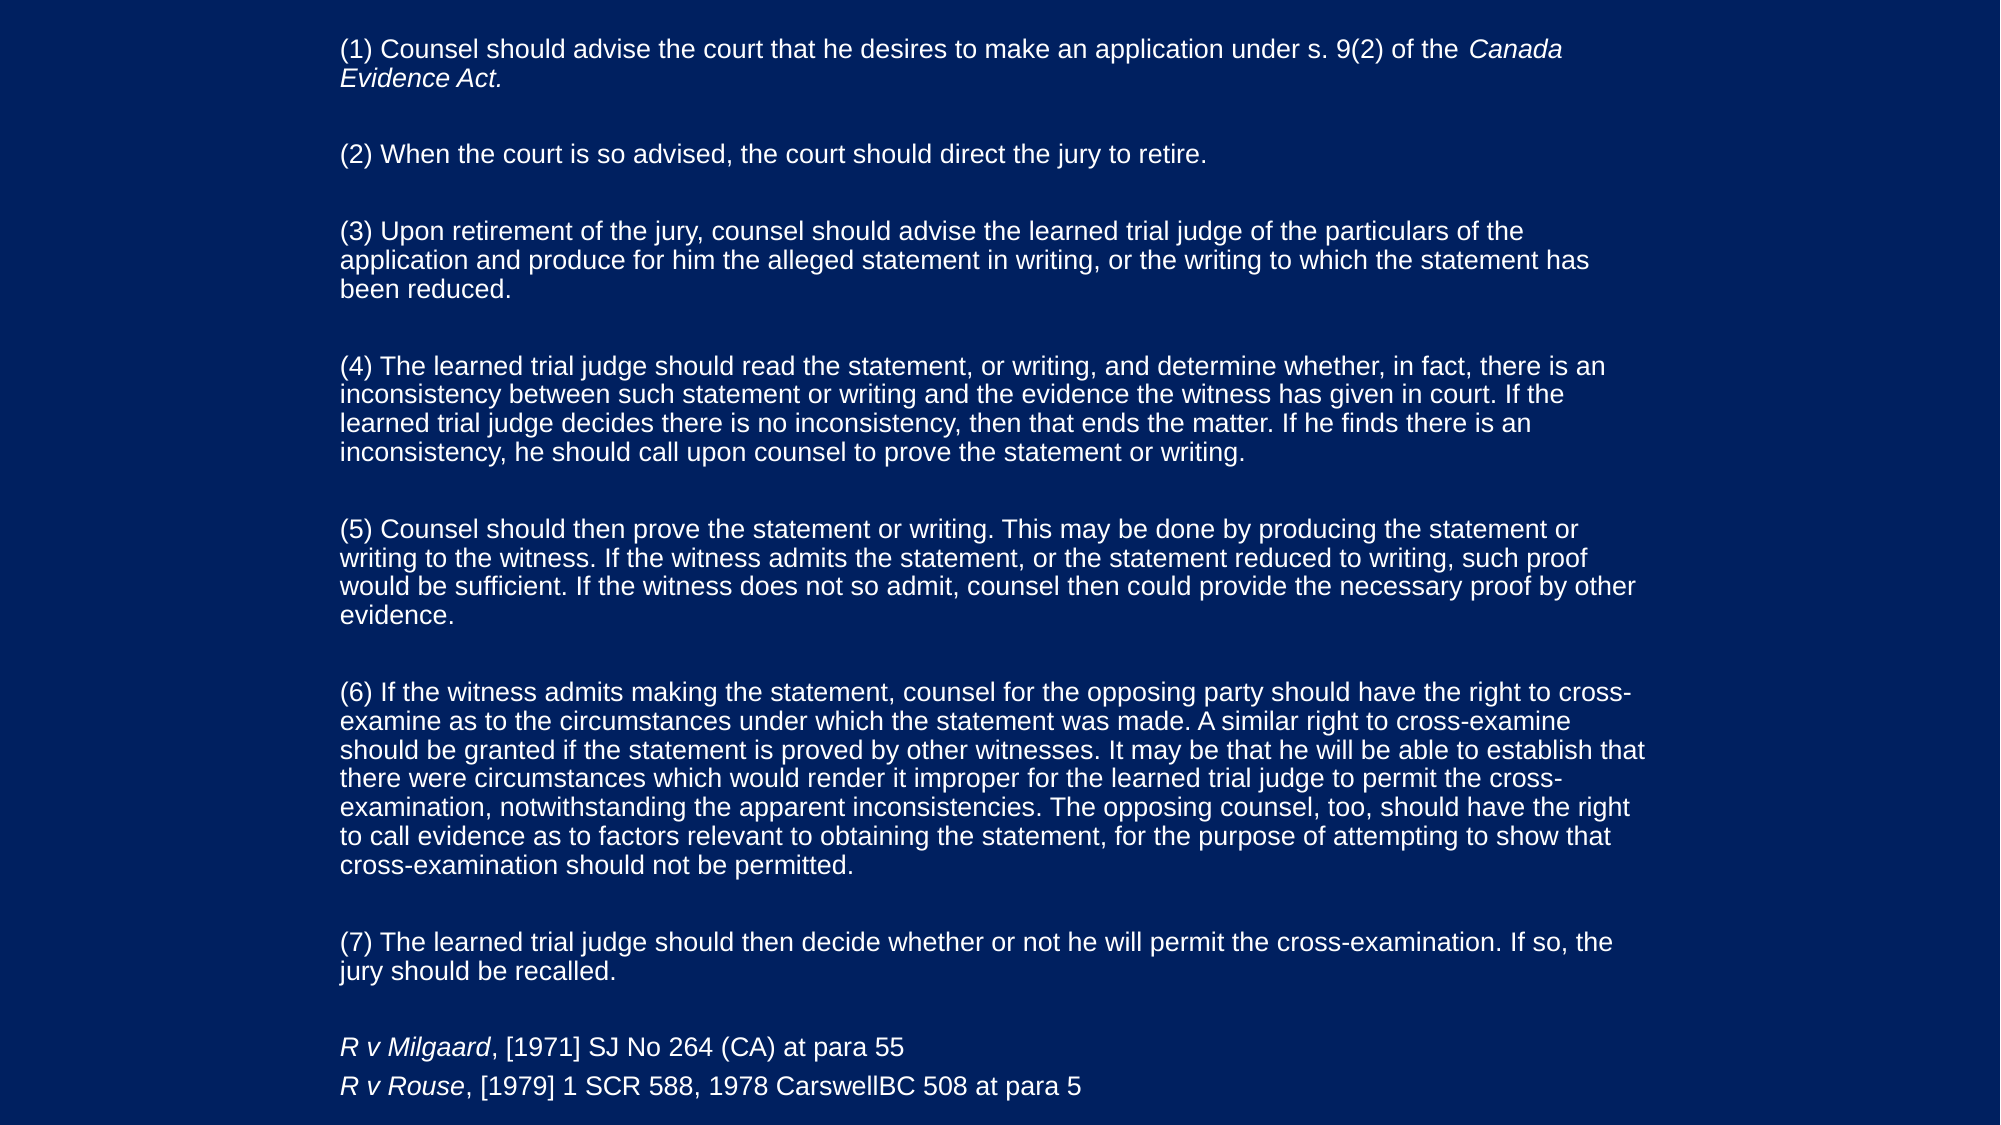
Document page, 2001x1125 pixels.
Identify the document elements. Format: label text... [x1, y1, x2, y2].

list (1) Counsel should advise the court that he desires to make an application under s. 9(2) of the Canada Evidence Act. (2) When the court is so advised, the court should direct the jury to retire. (3) Upon retirement of the jury, counsel should advise the learned trial judge of the particulars of the application and produce for him the alleged statement in writing, or the writing to which the statement has been reduced. (4) The learned trial judge should read the statement, or writing, and determine whether, in fact, there is an inconsistency between such statement or writing and the evidence the witness has given in court. If the learned trial judge decides there is no inconsistency, then that ends the matter. If he finds there is an inconsistency, he should call upon counsel to prove the statement or writing. (5) Counsel should then prove the statement or writing. This may be done by producing the statement or writing to the witness. If the witness admits the statement, or the statement reduced to writing, such proof would be sufficient. If the witness does not so admit, counsel then could provide the necessary proof by other evidence. (6) If the witness admits making the statement, counsel for the opposing party should have the right to cross-examine as to the circumstances under which the statement was made. A similar right to cross-examine should be granted if the statement is proved by other witnesses. It may be that he will be able to establish that there were circumstances which would render it improper for the learned trial judge to permit the cross-examination, notwithstanding the apparent inconsistencies. The opposing counsel, too, should have the right to call evidence as to factors relevant to obtaining the statement, for the purpose of attempting to show that cross-examination should not be permitted. (7) The learned trial judge should then decide whether or not he will permit the cross-examination. If so, the jury should be recalled. R v Milgaard, [1971] SJ No 264 (CA) at para 55 R v Rouse, [1979] 1 SCR 588, 1978 CarswellBC 508 at para 5 [324, 27, 1675, 1125]
